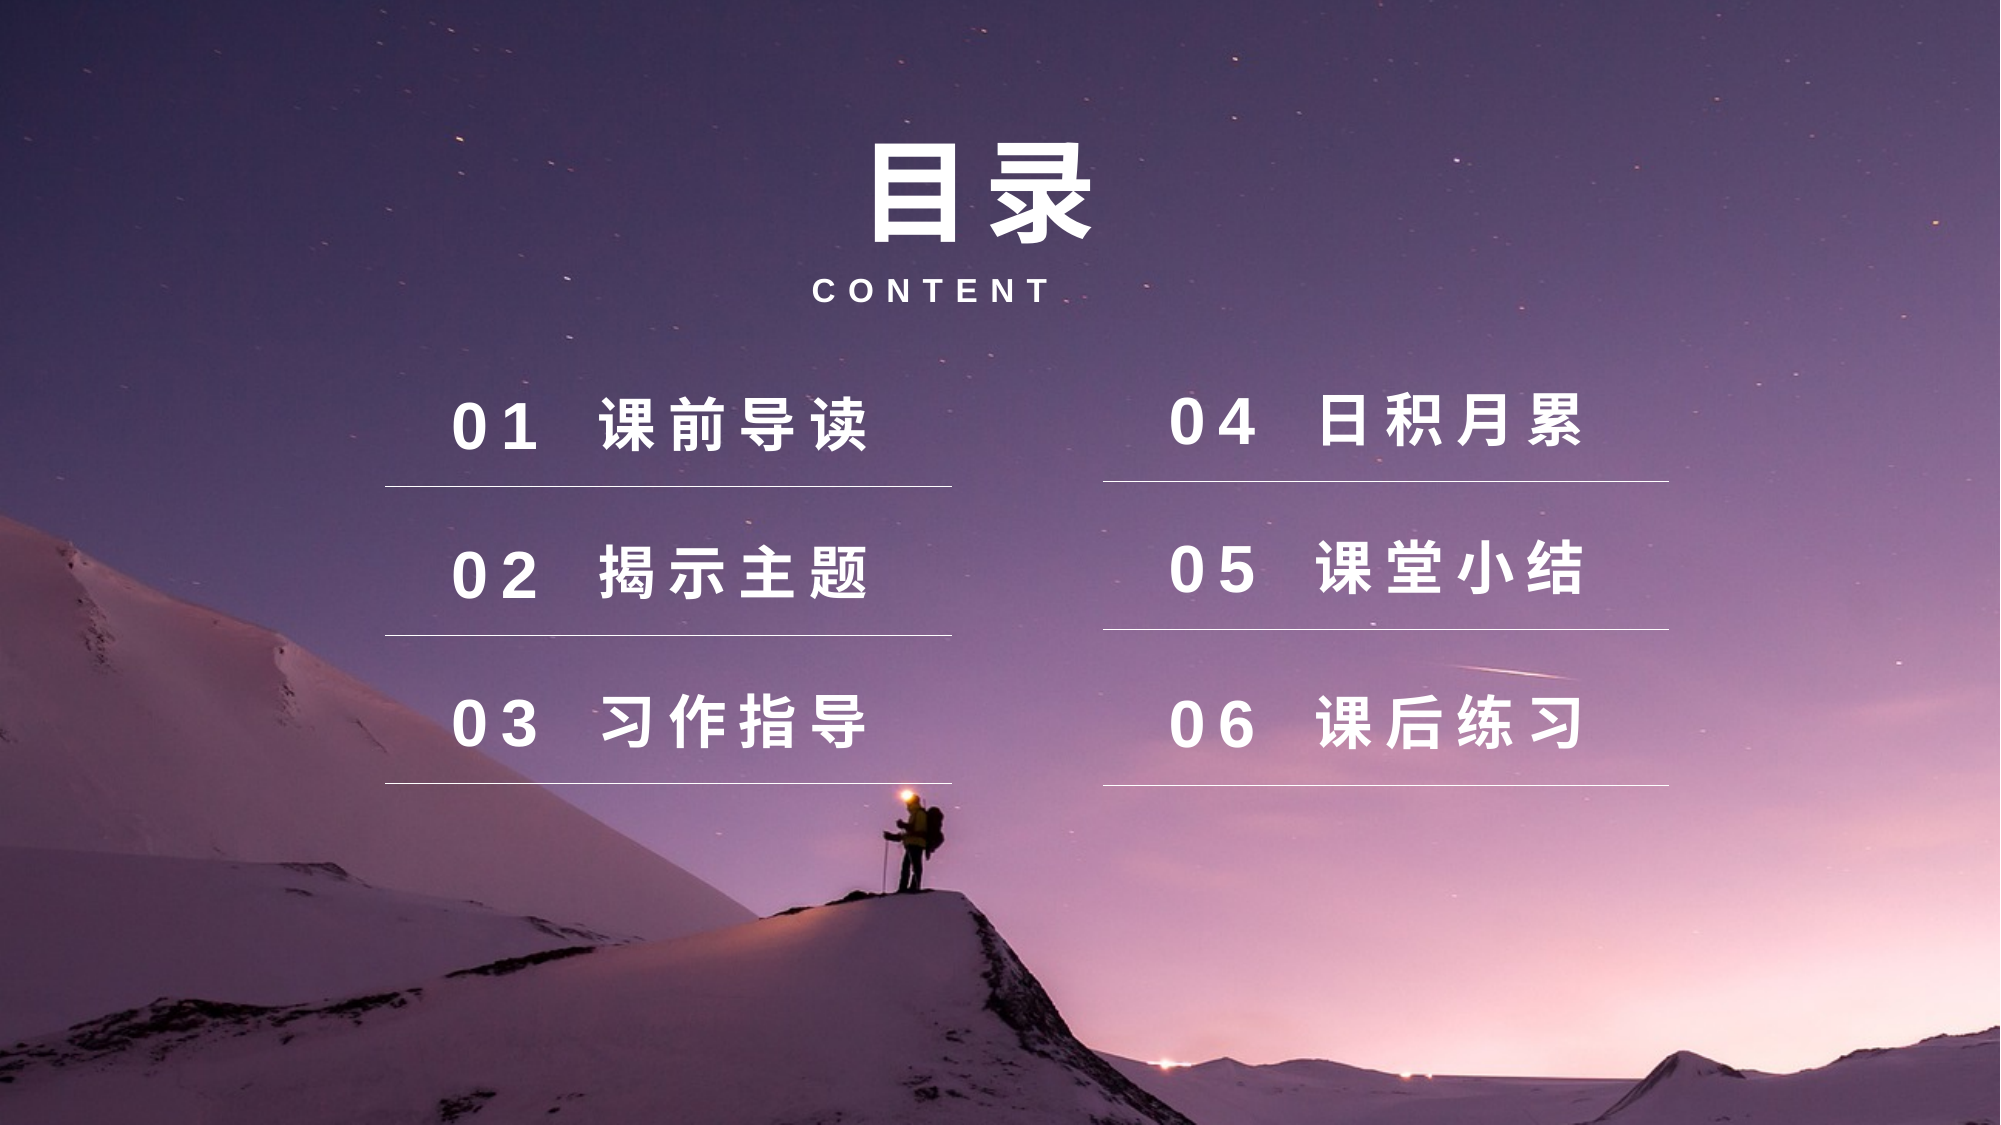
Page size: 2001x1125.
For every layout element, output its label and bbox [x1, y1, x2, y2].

text_box [1102, 681, 1670, 785]
text_box [811, 121, 1189, 310]
text_box [1102, 377, 1670, 482]
text_box [1102, 526, 1670, 630]
text_box [385, 531, 952, 635]
text_box [385, 680, 952, 784]
text_box [385, 382, 952, 487]
picture [0, 0, 2000, 1125]
